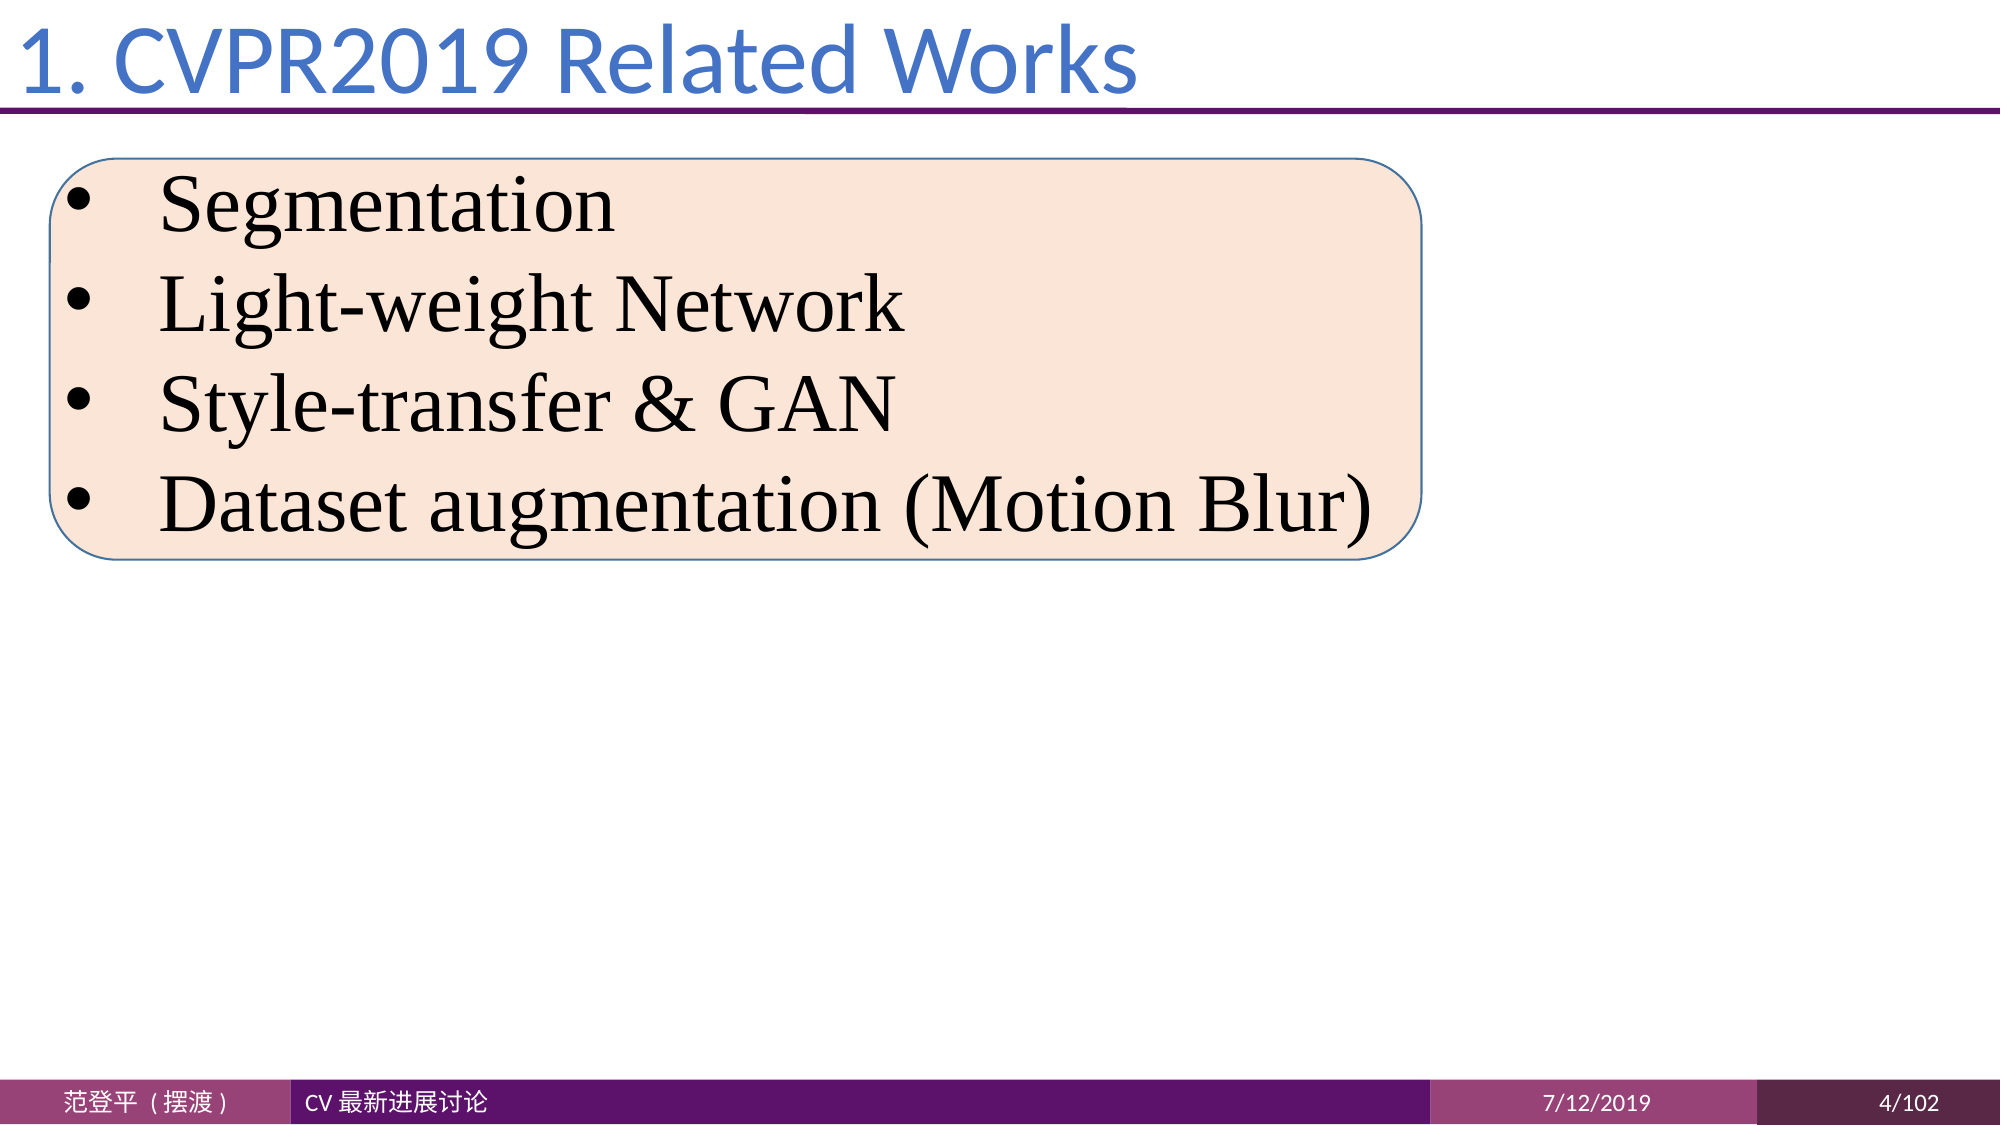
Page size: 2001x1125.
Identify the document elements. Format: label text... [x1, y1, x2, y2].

text_box [91, 556, 1380, 561]
text_box Segmentation Light-weight Network Style-transfer & GAN Dataset augmentation (Motion Blur) [49, 140, 1832, 556]
title 1. CVPR2019 Related Works [0, 0, 1832, 110]
